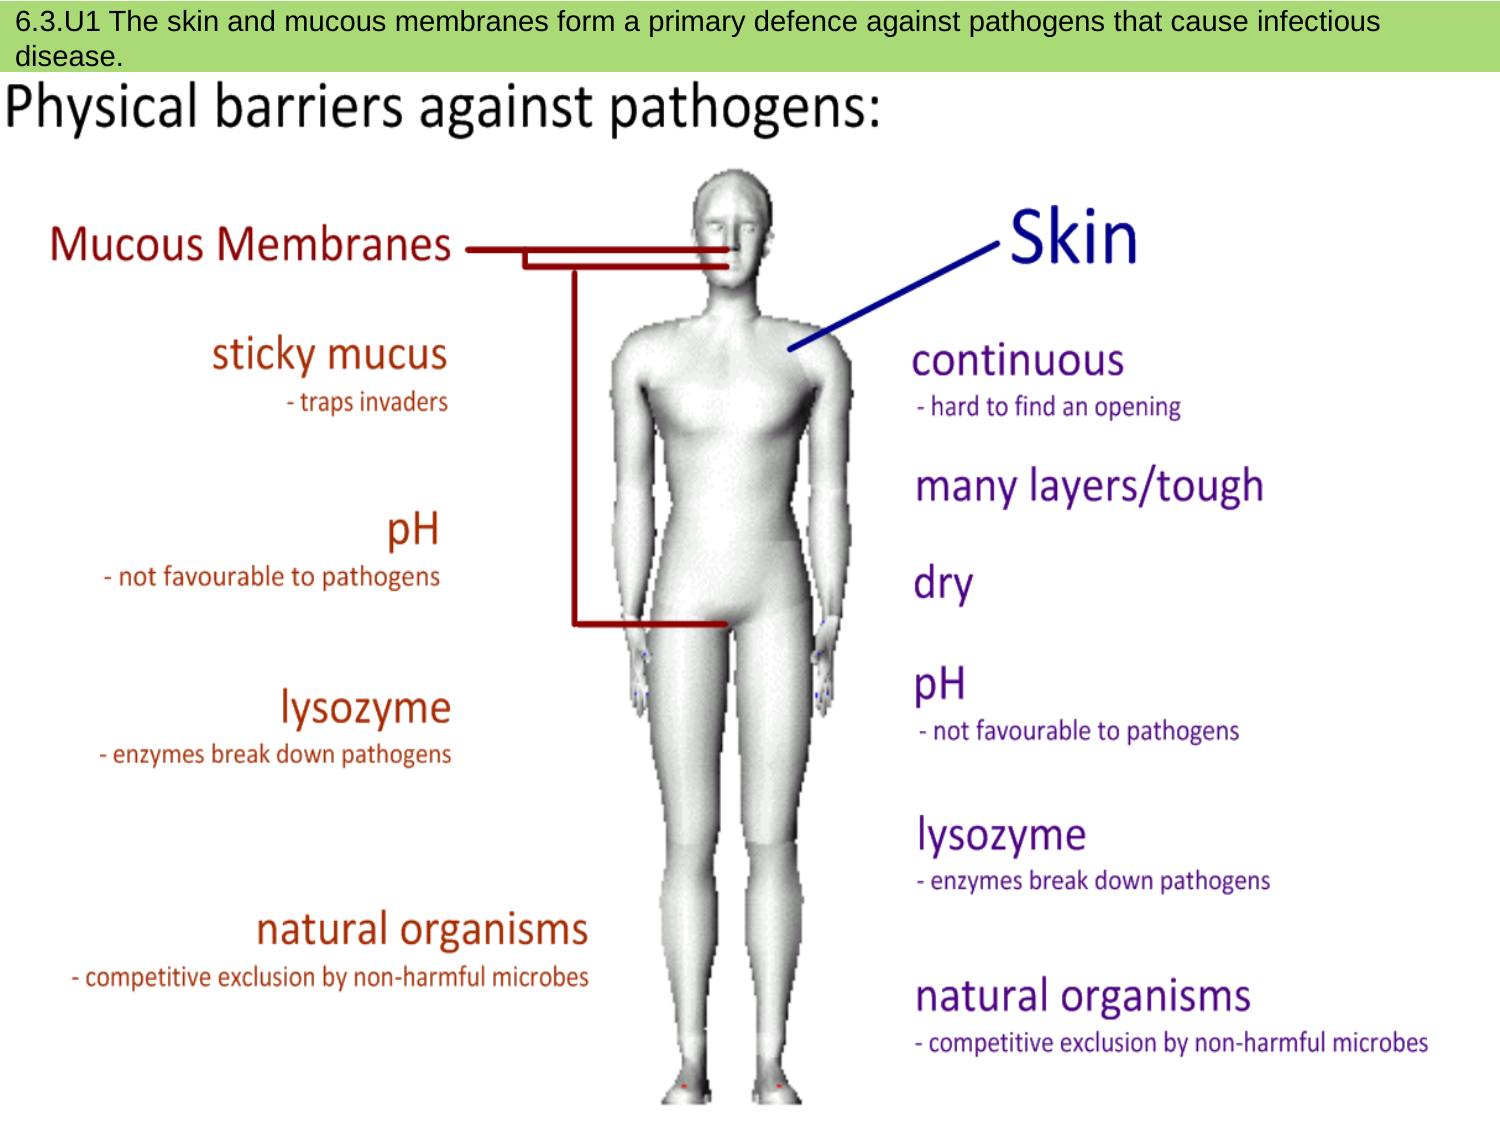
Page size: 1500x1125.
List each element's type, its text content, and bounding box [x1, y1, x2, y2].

picture [0, 72, 1500, 1125]
text_box 6.3.U1 The skin and mucous membranes form a primary defence against pathogens that cause infectious disease. [0, 0, 1500, 72]
